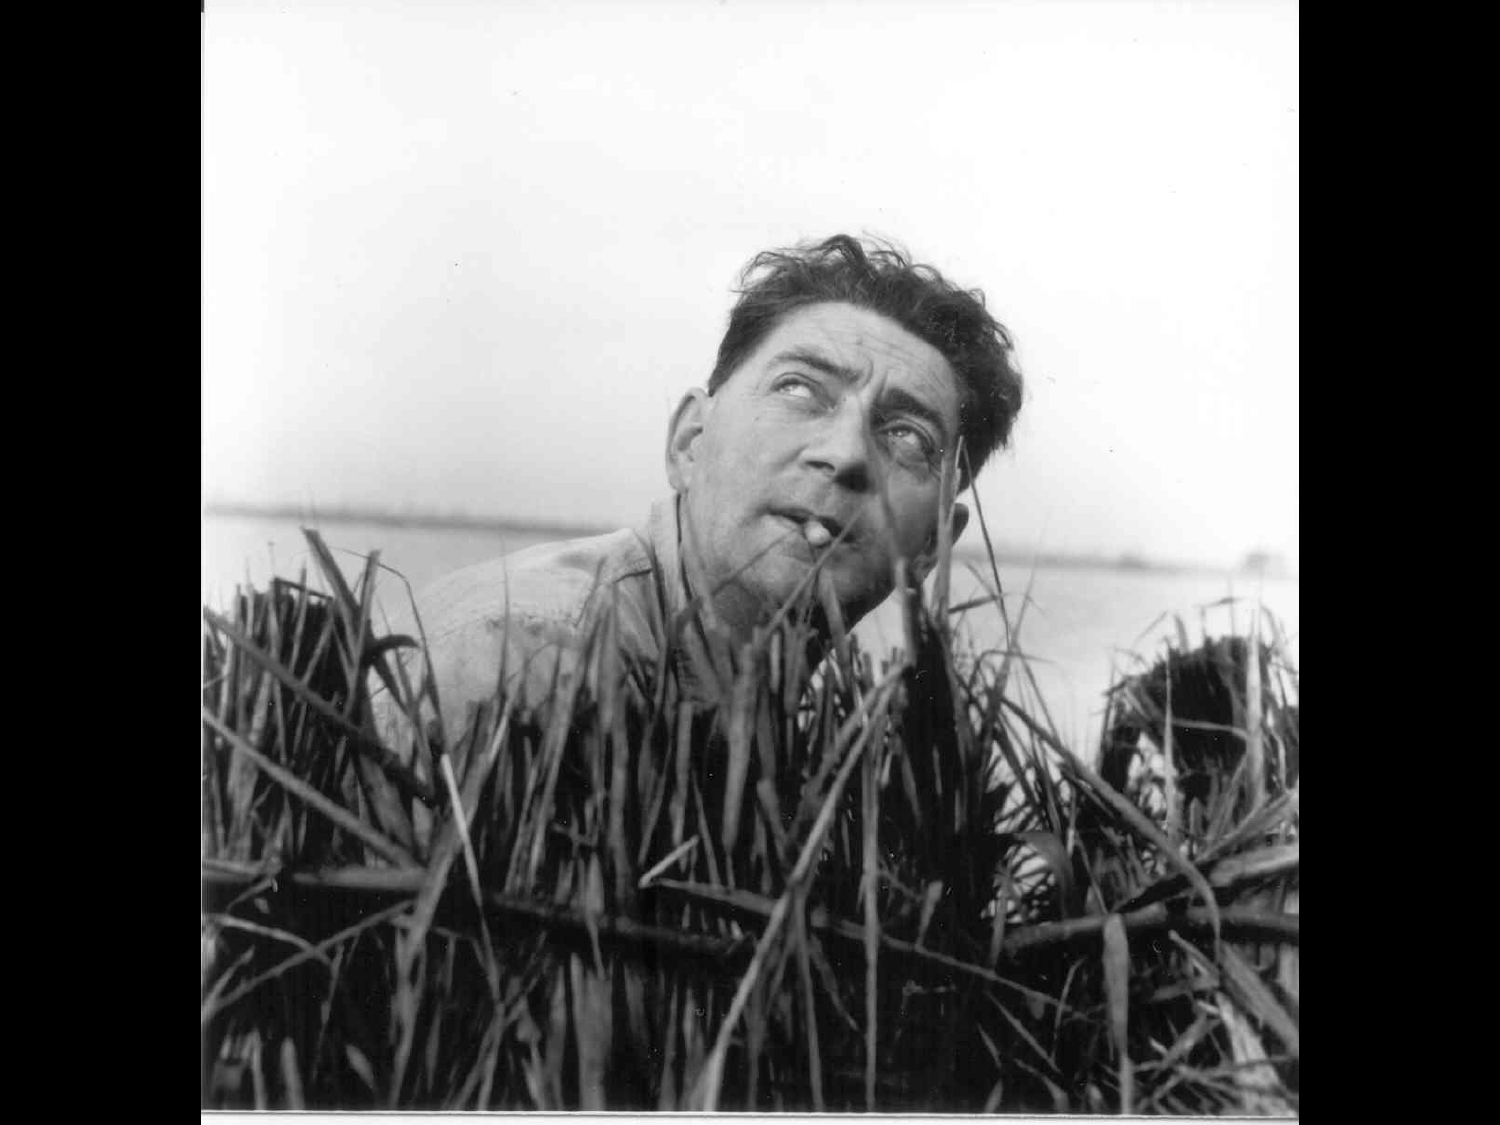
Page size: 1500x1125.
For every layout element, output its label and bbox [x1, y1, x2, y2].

picture [201, 0, 1299, 1125]
